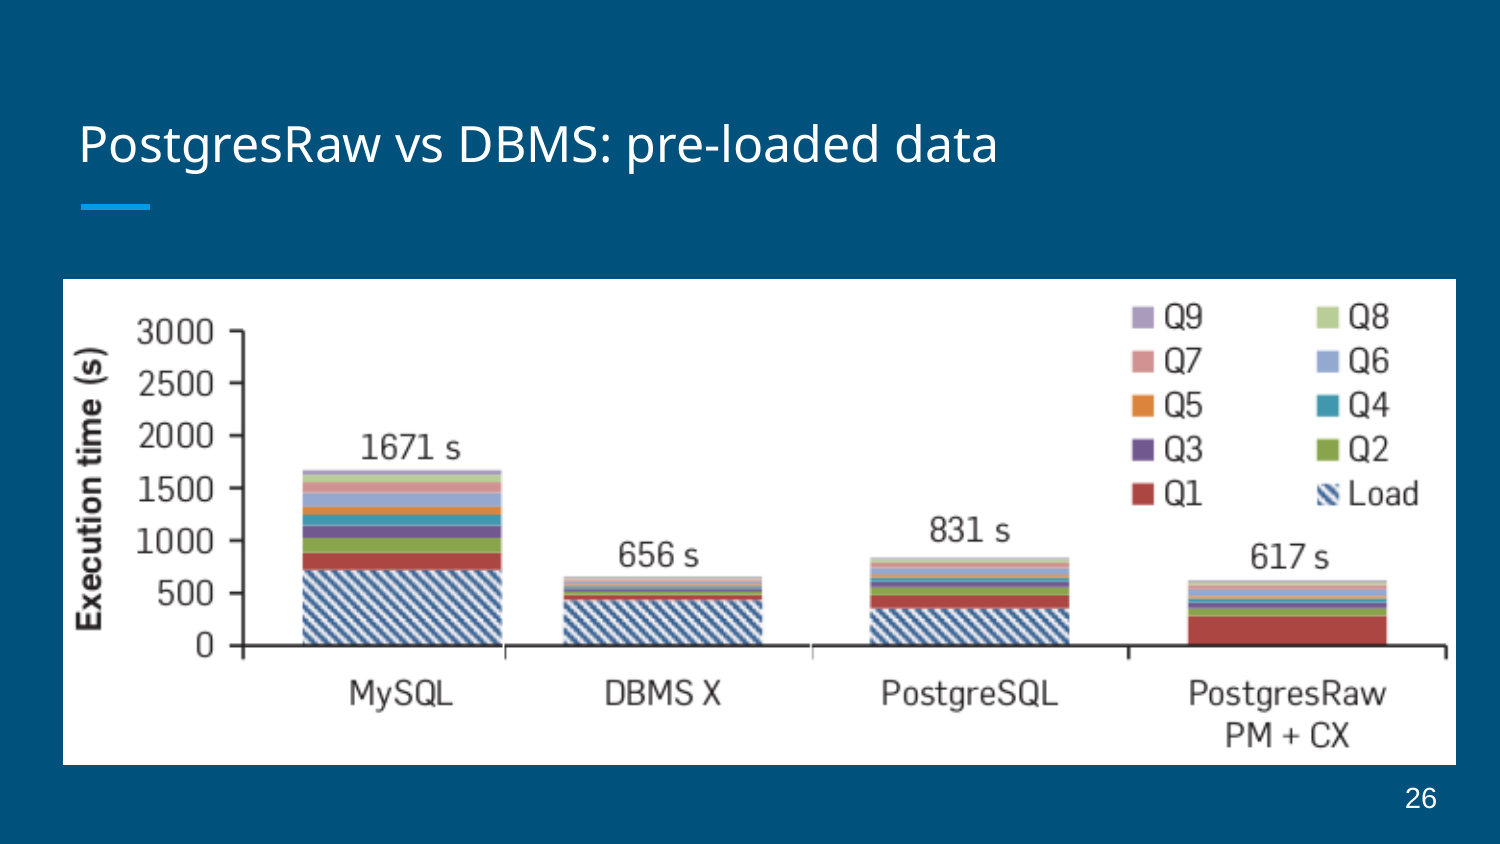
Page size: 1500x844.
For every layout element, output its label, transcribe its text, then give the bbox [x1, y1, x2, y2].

slide_number 26 [1389, 764, 1480, 830]
picture [64, 280, 1455, 764]
title PostgresRaw vs DBMS: pre-loaded data [63, 75, 1437, 188]
